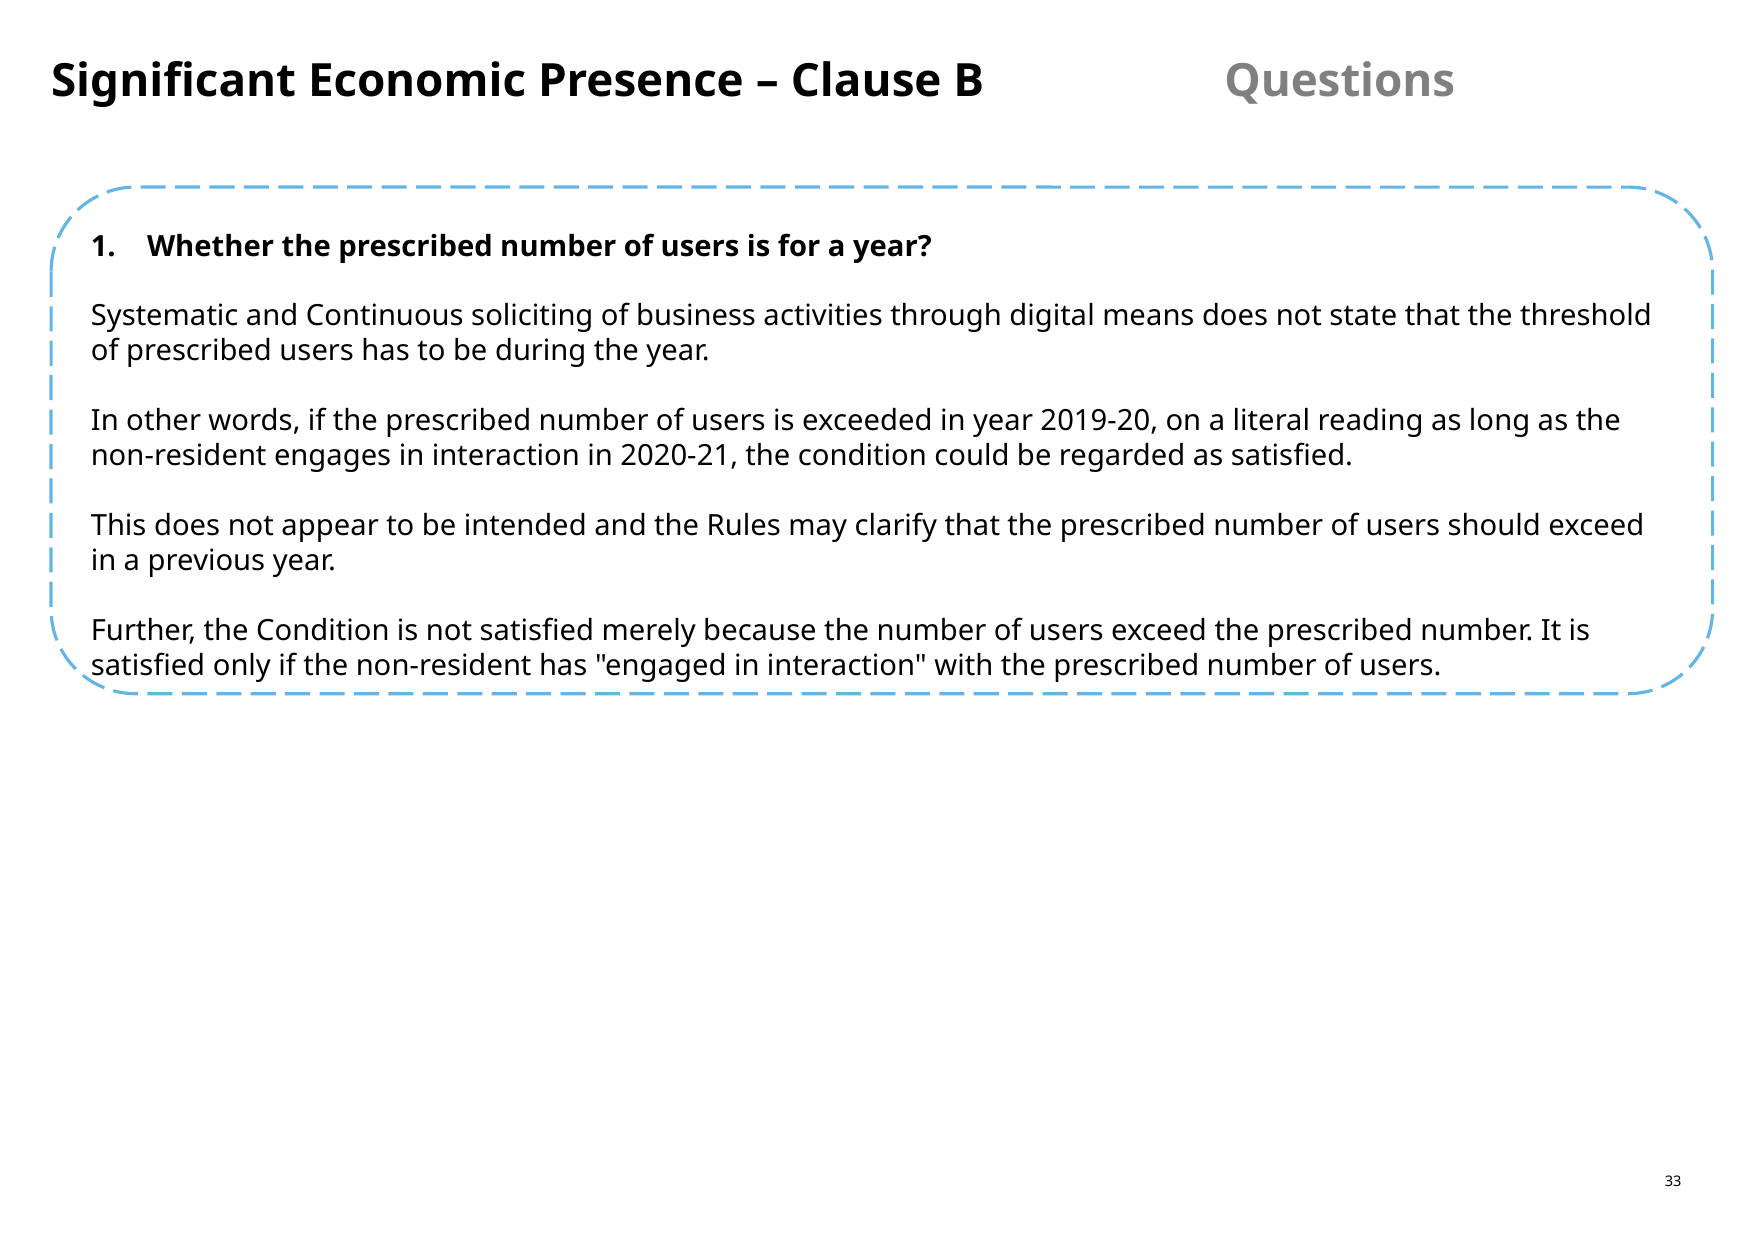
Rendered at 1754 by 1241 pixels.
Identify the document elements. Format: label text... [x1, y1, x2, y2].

text_box Whether the prescribed number of users is for a year? Systematic and Continuous soliciting of business activities through digital means does not state that the threshold of prescribed users has to be during the year. In other words, if the prescribed number of users is exceeded in year 2019-20, on a literal reading as long as the non-resident engages in interaction in 2020-21, the condition could be regarded as satisfied. This does not appear to be intended and the Rules may clarify that the prescribed number of users should exceed in a previous year. Further, the Condition is not satisfied merely because the number of users exceed the prescribed number. It is satisfied only if the non-resident has "engaged in interaction" with the prescribed number of users. [48, 184, 1715, 696]
text_box Significant Economic Presence – Clause B Questions [51, 50, 1687, 170]
